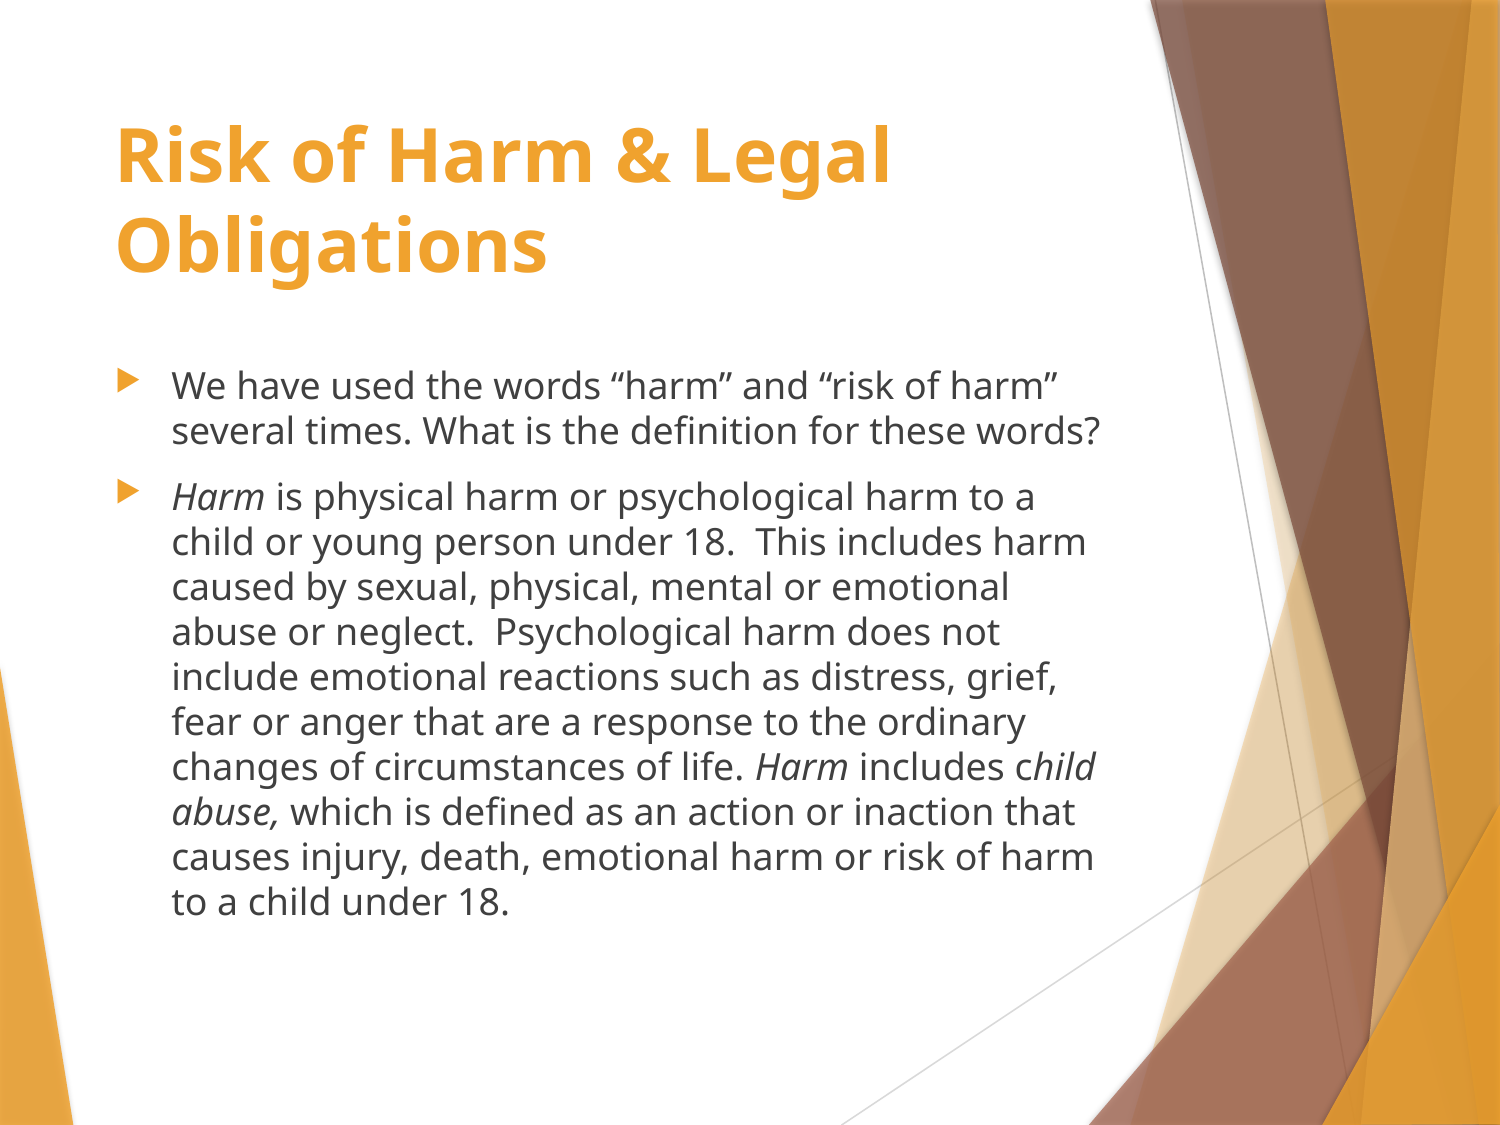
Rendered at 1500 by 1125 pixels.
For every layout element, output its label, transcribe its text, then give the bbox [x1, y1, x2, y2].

title Risk of Harm & Legal Obligations [99, 99, 1142, 317]
list We have used the words “harm” and “risk of harm” several times. What is the definition for these words? Harm is physical harm or psychological harm to a child or young person under 18. This includes harm caused by sexual, physical, mental or emotional abuse or neglect. Psychological harm does not include emotional reactions such as distress, grief, fear or anger that are a response to the ordinary changes of circumstances of life. Harm includes child abuse, which is defined as an action or inaction that causes injury, death, emotional harm or risk of harm to a child under 18. [99, 354, 1142, 992]
